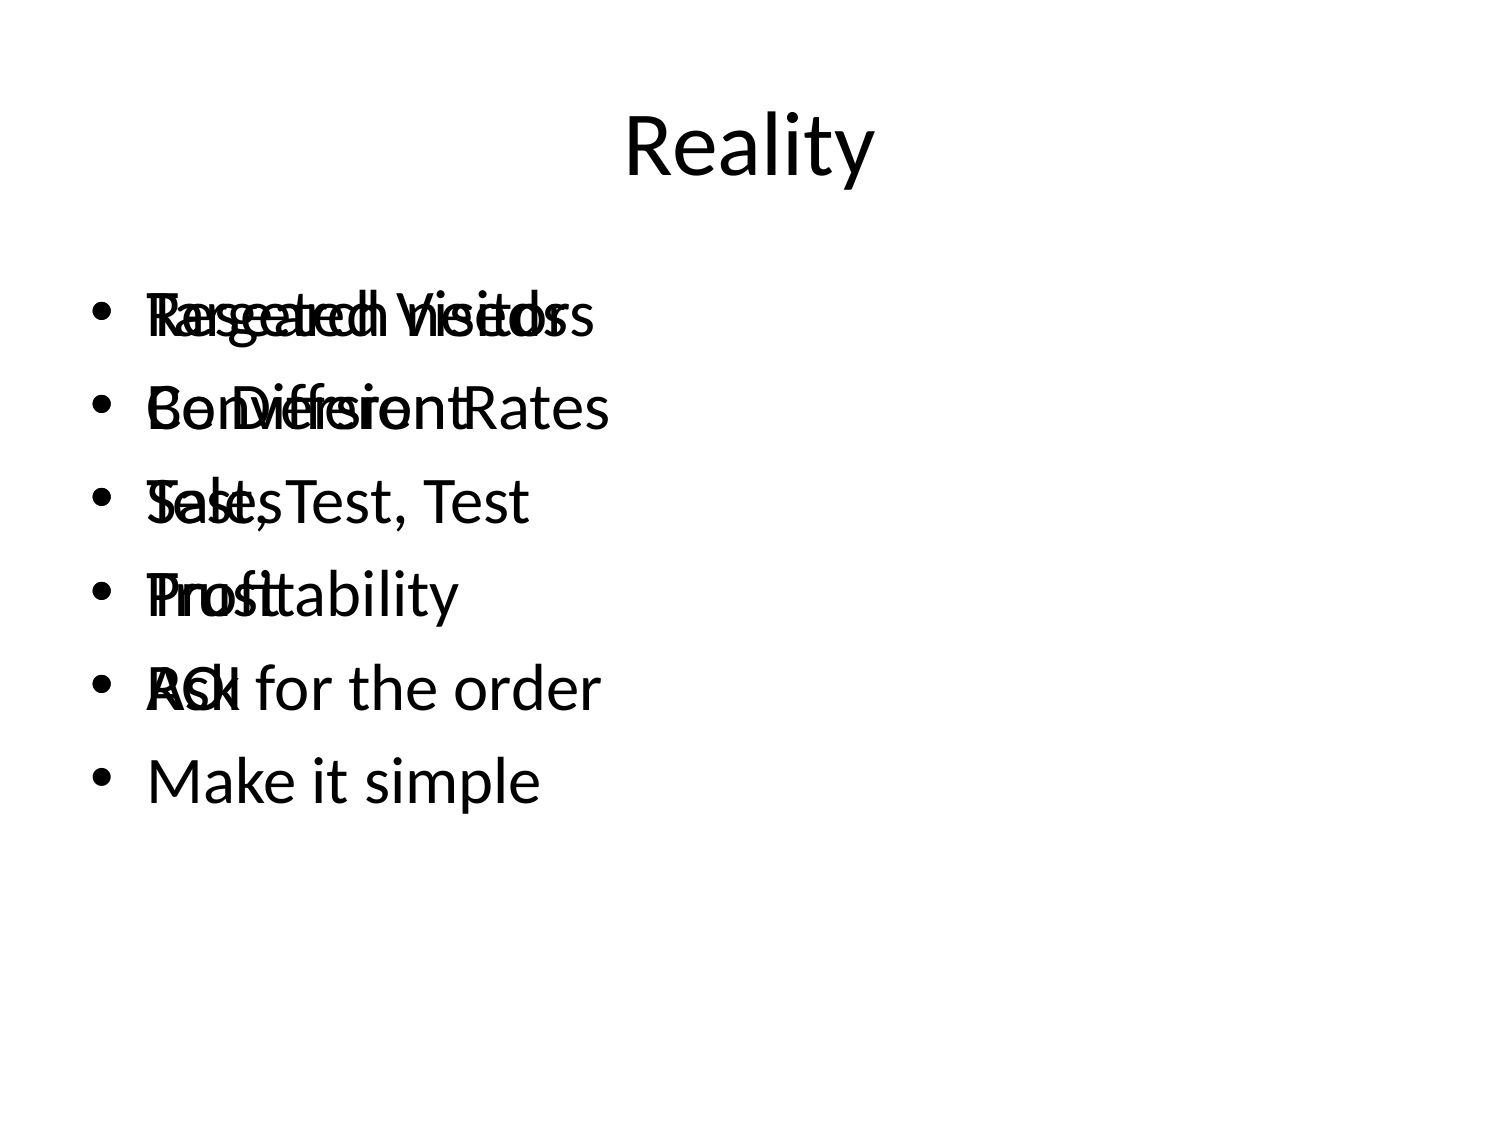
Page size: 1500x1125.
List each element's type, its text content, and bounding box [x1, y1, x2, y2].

title Reality [75, 45, 1425, 233]
list Research needs Be Different Test, Test, Test Trust Ask for the order Make it simple [75, 262, 1425, 1005]
